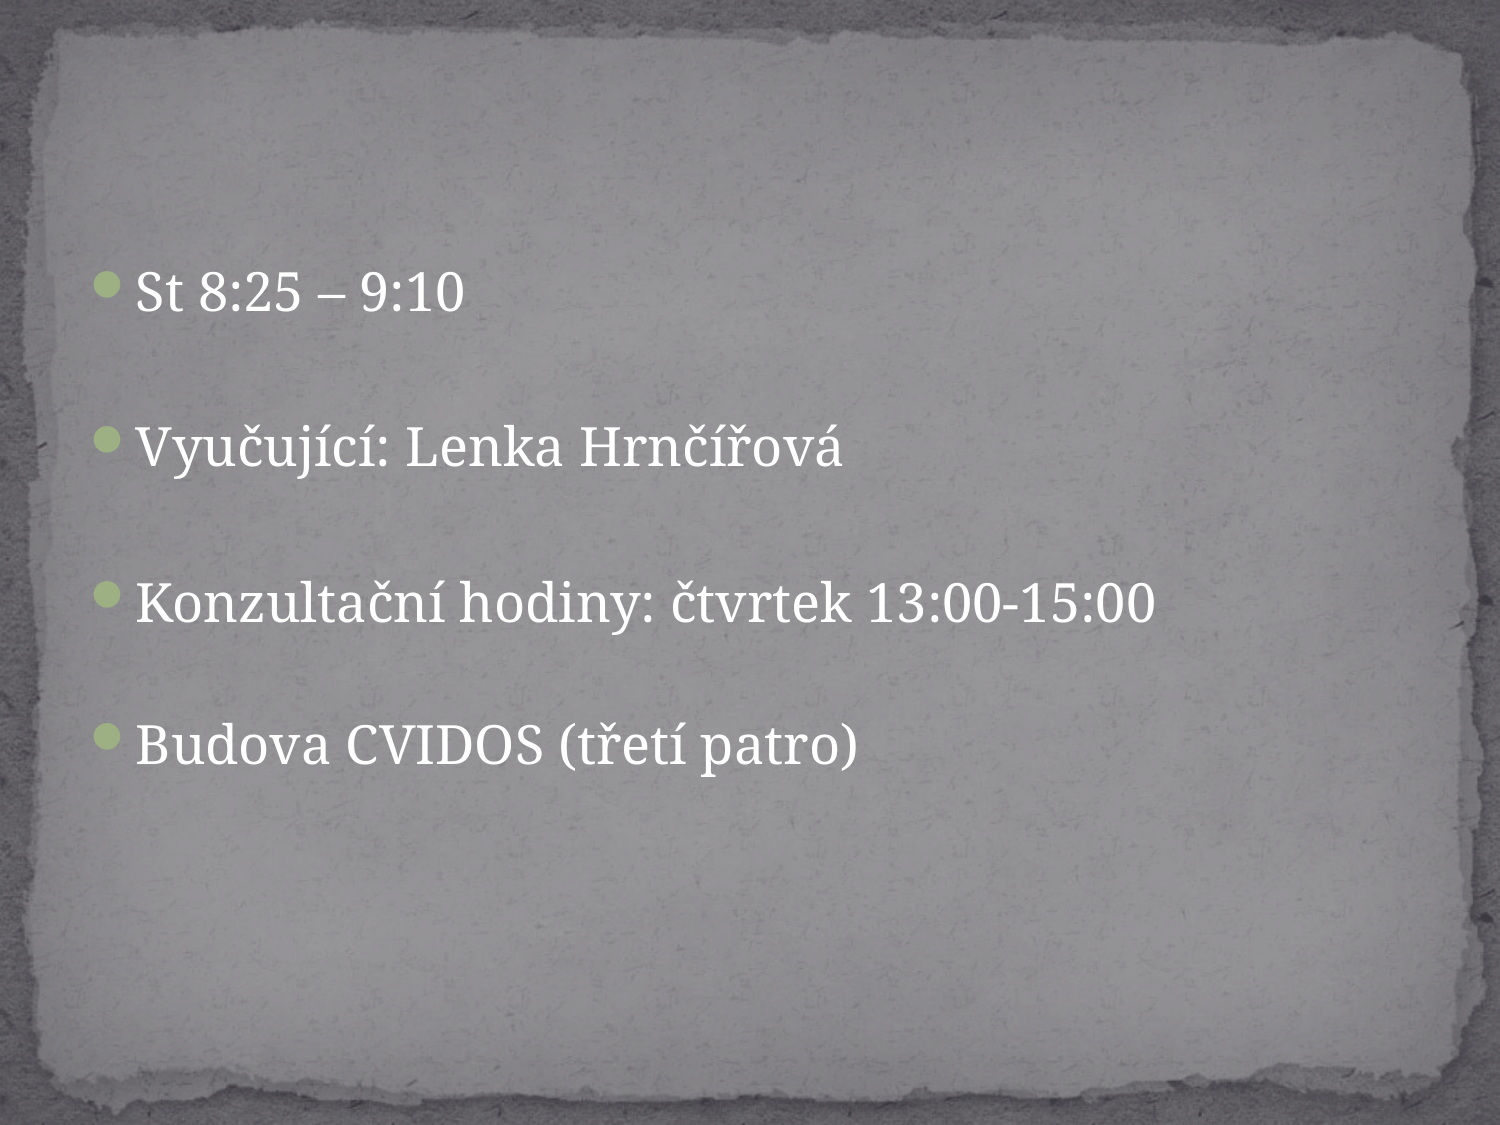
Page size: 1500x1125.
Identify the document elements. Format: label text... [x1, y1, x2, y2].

list St 8:25 – 9:10 Vyučující: Lenka Hrnčířová Konzultační hodiny: čtvrtek 13:00-15:00 Budova CVIDOS (třetí patro) [75, 249, 1425, 1000]
